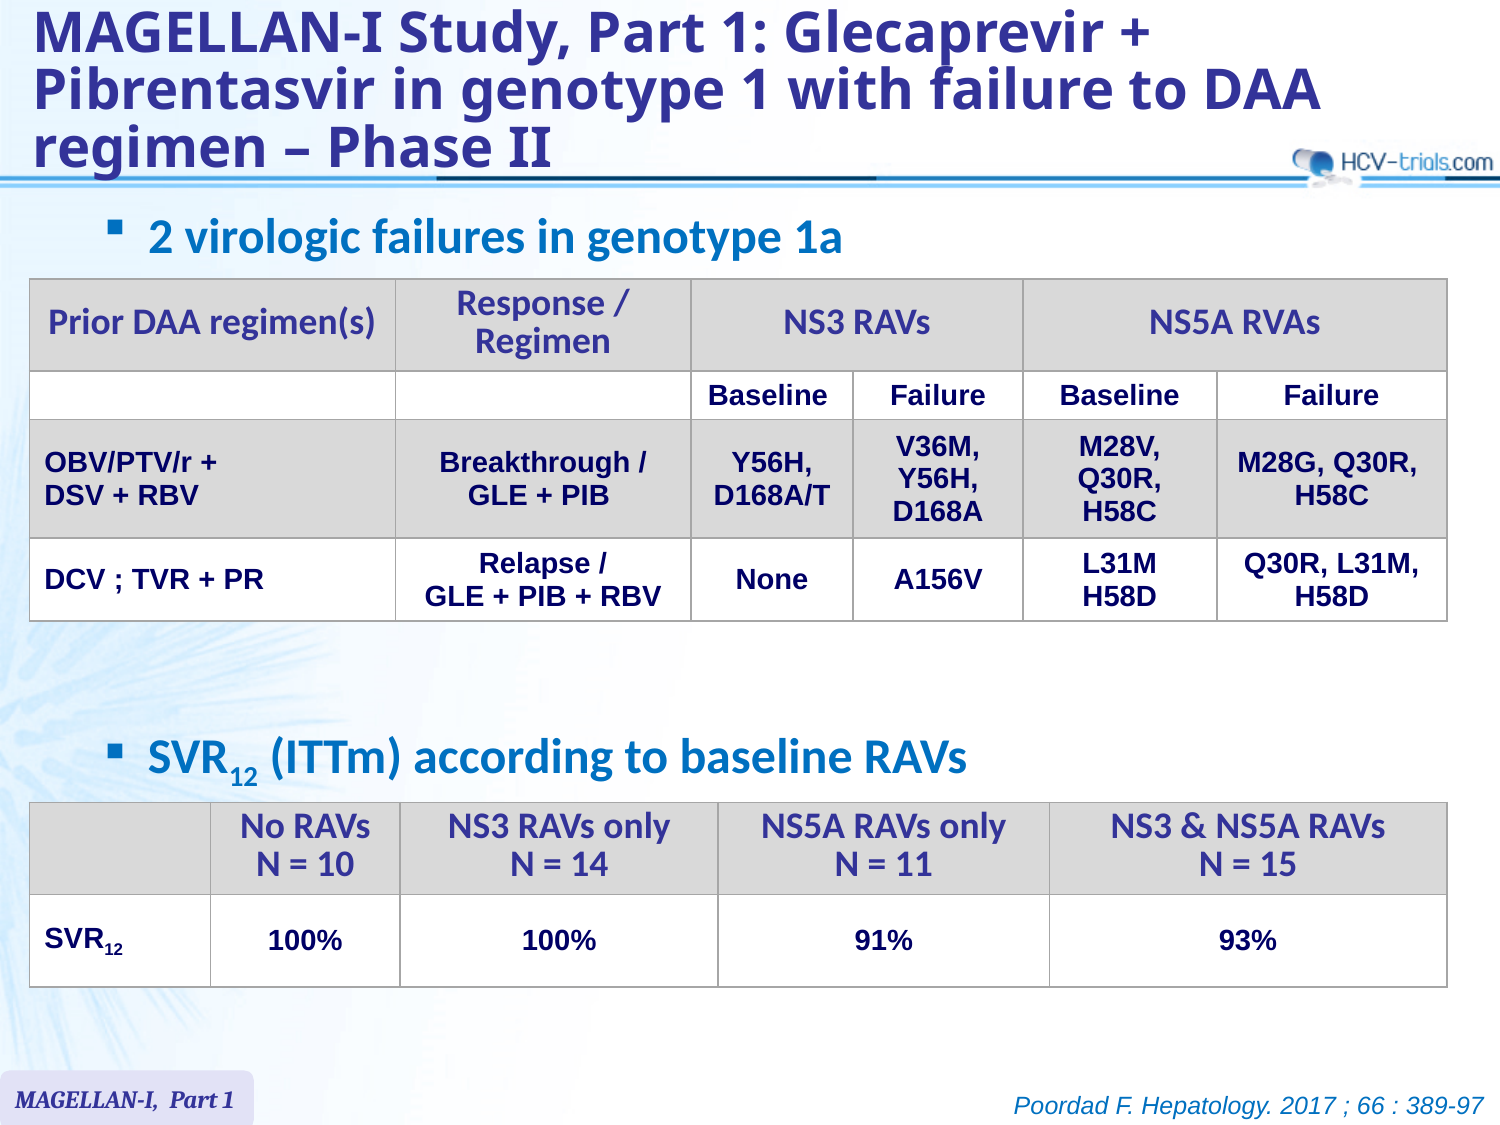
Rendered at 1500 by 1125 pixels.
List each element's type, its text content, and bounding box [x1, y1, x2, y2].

table_cell M28G, Q30R, H58C [1218, 420, 1446, 537]
table_cell 93% [1050, 895, 1446, 986]
table_cell SVR12 [30, 895, 210, 986]
table_cell [30, 372, 395, 419]
table_cell [396, 372, 690, 419]
table_cell OBV/PTV/r + DSV + RBV [30, 420, 395, 537]
table_header NS3 & NS5A RAVs N = 15 [1050, 803, 1446, 894]
text_box SVR12 (ITTm) according to baseline RAVs [88, 716, 1459, 799]
table_cell Q30R, L31M, H58D [1218, 539, 1446, 620]
table_cell Breakthrough / GLE + PIB [396, 420, 690, 537]
table_header NS3 RAVs only N = 14 [401, 803, 717, 894]
table_cell Relapse / GLE + PIB + RBV [396, 539, 690, 620]
table_cell Baseline [692, 372, 852, 419]
table_cell 100% [211, 895, 399, 986]
table_cell 91% [719, 895, 1049, 986]
table_header NS5A RAVs only N = 11 [719, 803, 1049, 894]
table_cell None [692, 539, 852, 620]
table_cell Failure [1218, 372, 1446, 419]
table_header NS3 RAVs [692, 280, 1022, 370]
text_box Poordad F. Hepatology. 2017 ; 66 : 389-97 [395, 1082, 1500, 1125]
table_cell L31M H58D [1024, 539, 1216, 620]
list 2 virologic failures in genotype 1a [88, 196, 1459, 280]
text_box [0, 1070, 266, 1125]
table_cell 100% [401, 895, 717, 986]
table_header [30, 803, 210, 894]
table_cell Baseline [1024, 372, 1216, 419]
table_cell A156V [854, 539, 1022, 620]
table_header Prior DAA regimen(s) [30, 280, 395, 370]
table_cell Failure [854, 372, 1022, 419]
table_cell M28V, Q30R, H58C [1024, 420, 1216, 537]
table_cell V36M, Y56H, D168A [854, 420, 1022, 537]
table_cell DCV ; TVR + PR [30, 539, 395, 620]
picture [0, 0, 1500, 1125]
table_header NS5A RVAs [1024, 280, 1446, 370]
title MAGELLAN-I Study, Part 1: Glecaprevir + Pibrentasvir in genotype 1 with failure to DAA regimen – Phase II [17, 12, 1500, 173]
table_cell Y56H, D168A/T [692, 420, 852, 537]
table_header No RAVs N = 10 [211, 803, 399, 894]
table_header Response / Regimen [396, 280, 690, 370]
